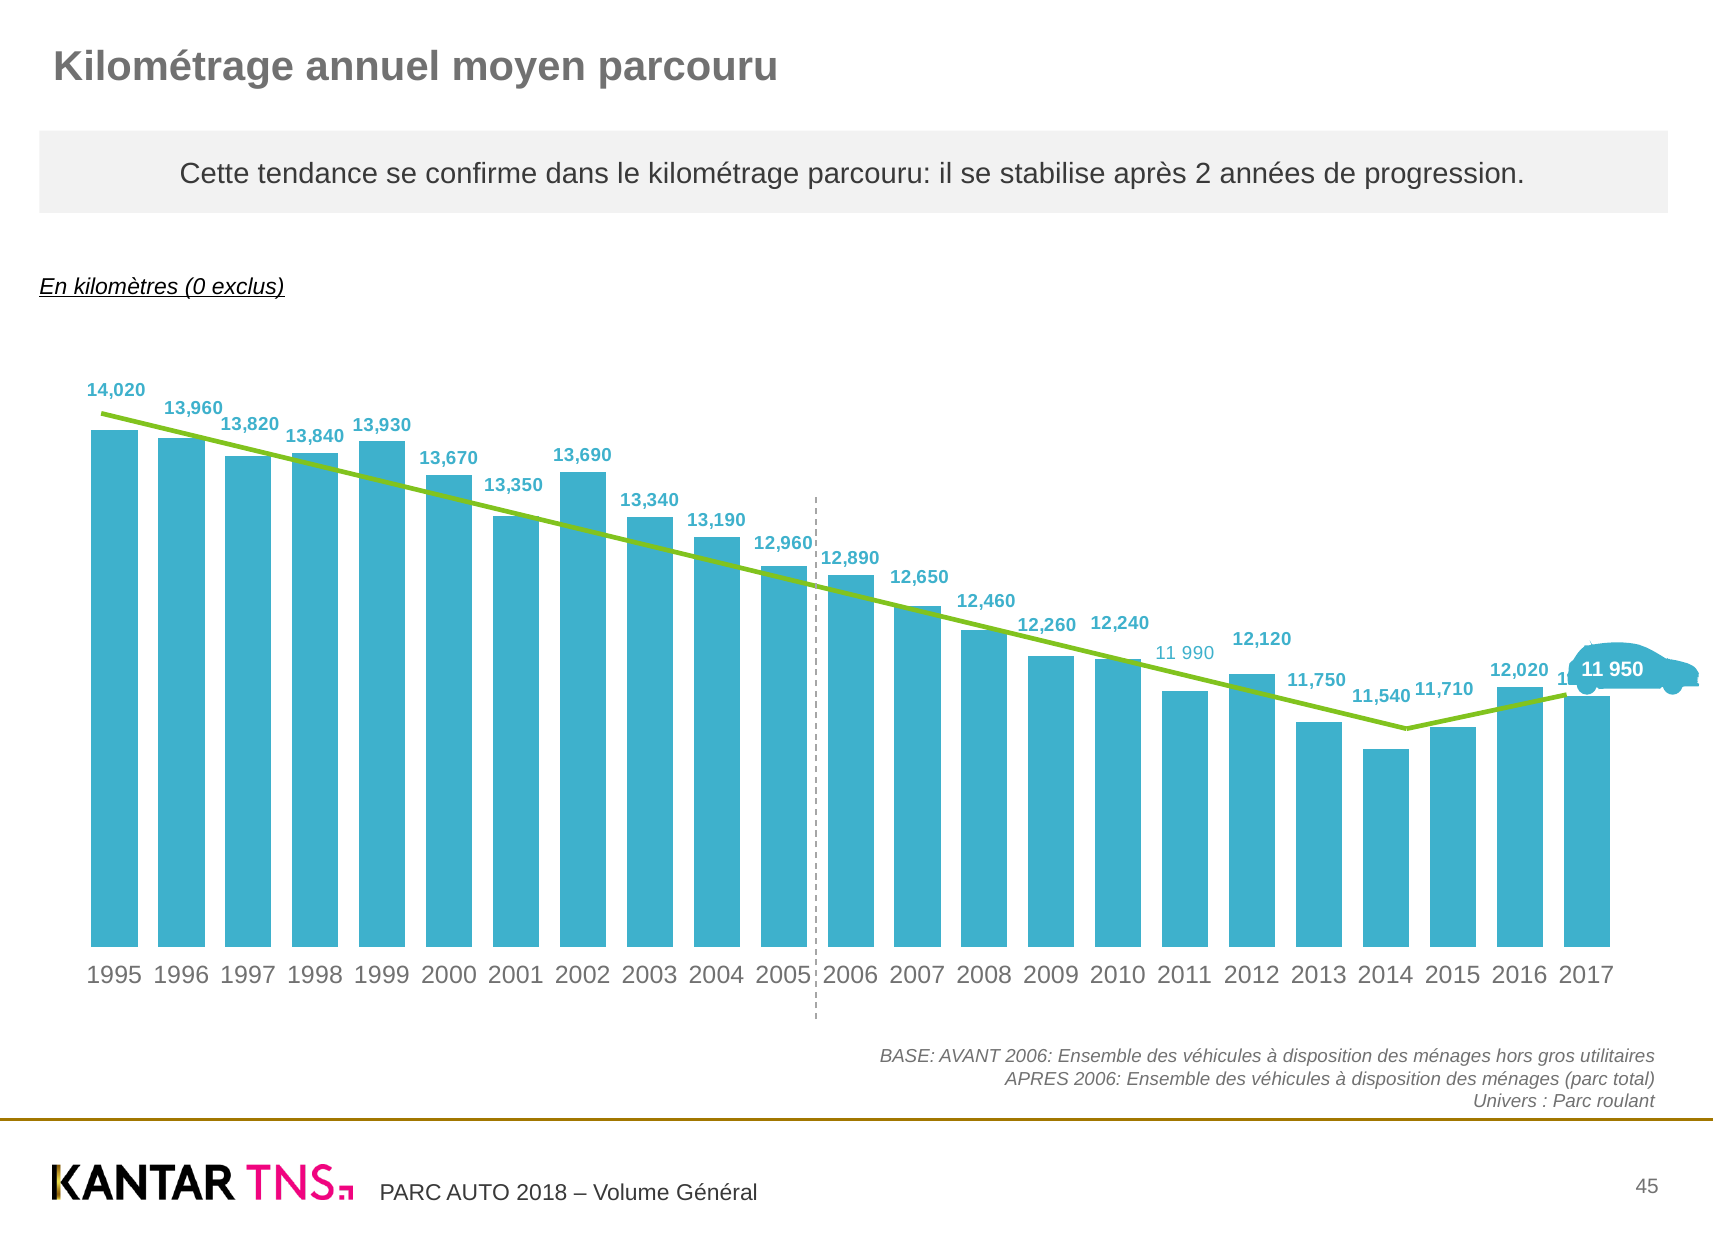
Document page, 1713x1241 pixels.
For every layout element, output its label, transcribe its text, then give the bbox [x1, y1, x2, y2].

slide_number 45 [1539, 1170, 1659, 1201]
text_box En kilomètres (0 exclus) [39, 272, 344, 300]
title Kilométrage annuel moyen parcouru [53, 0, 1660, 90]
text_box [1406, 694, 1567, 729]
text_box 11 950 [1660, 654, 1700, 695]
text_box BASE: AVANT 2006: Ensemble des véhicules à disposition des ménages hors gros utilitaires APRES 2006: Ensemble des véhicules à disposition des ménages (parc total) Univers : Parc roulant [642, 1037, 1668, 1119]
text_box Cette tendance se confirme dans le kilométrage parcouru: il se stabilise après 2 années de progression. [37, 129, 1670, 215]
picture [52, 1164, 353, 1200]
chart [48, 289, 1653, 1003]
